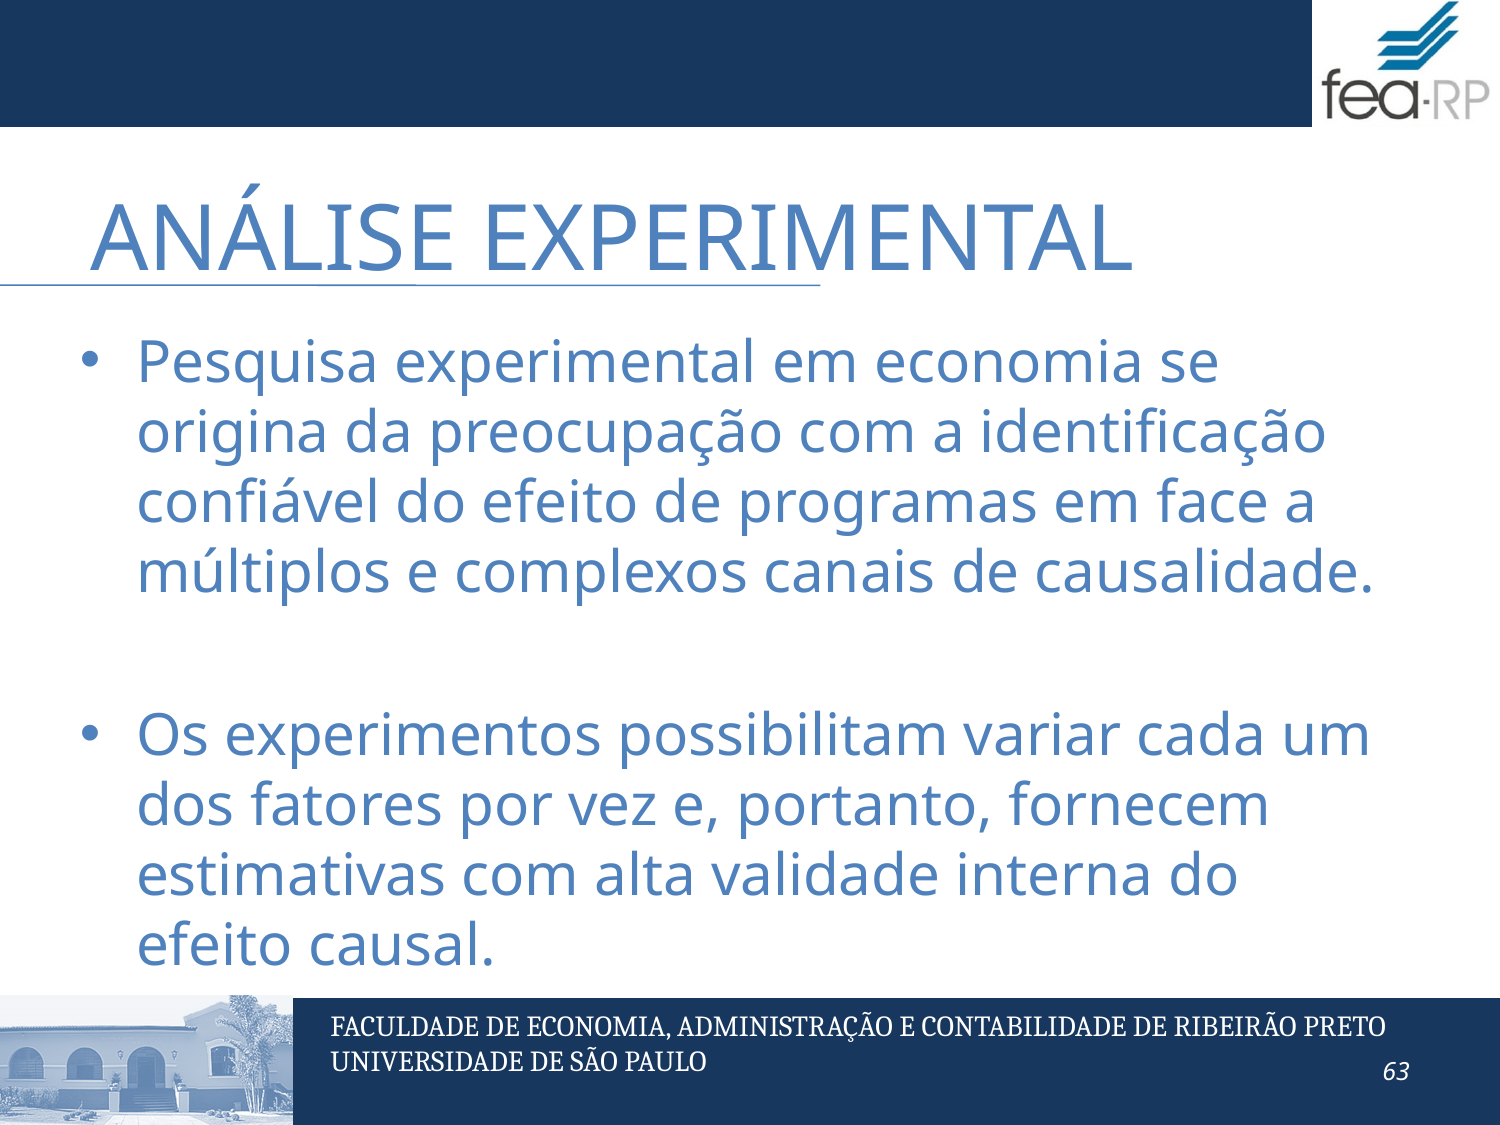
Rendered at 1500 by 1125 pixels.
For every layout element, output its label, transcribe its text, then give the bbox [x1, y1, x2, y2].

picture [0, 995, 293, 1125]
list Pesquisa experimental em economia se origina da preocupação com a identificação confiável do efeito de programas em face a múltiplos e complexos canais de causalidade. Os experimentos possibilitam variar cada um dos fatores por vez e, portanto, fornecem estimativas com alta validade interna do efeito causal. [64, 316, 1425, 961]
title Análise Experimental [75, 164, 1425, 303]
slide_number 63 [1074, 1042, 1425, 1103]
picture [1312, 0, 1500, 127]
